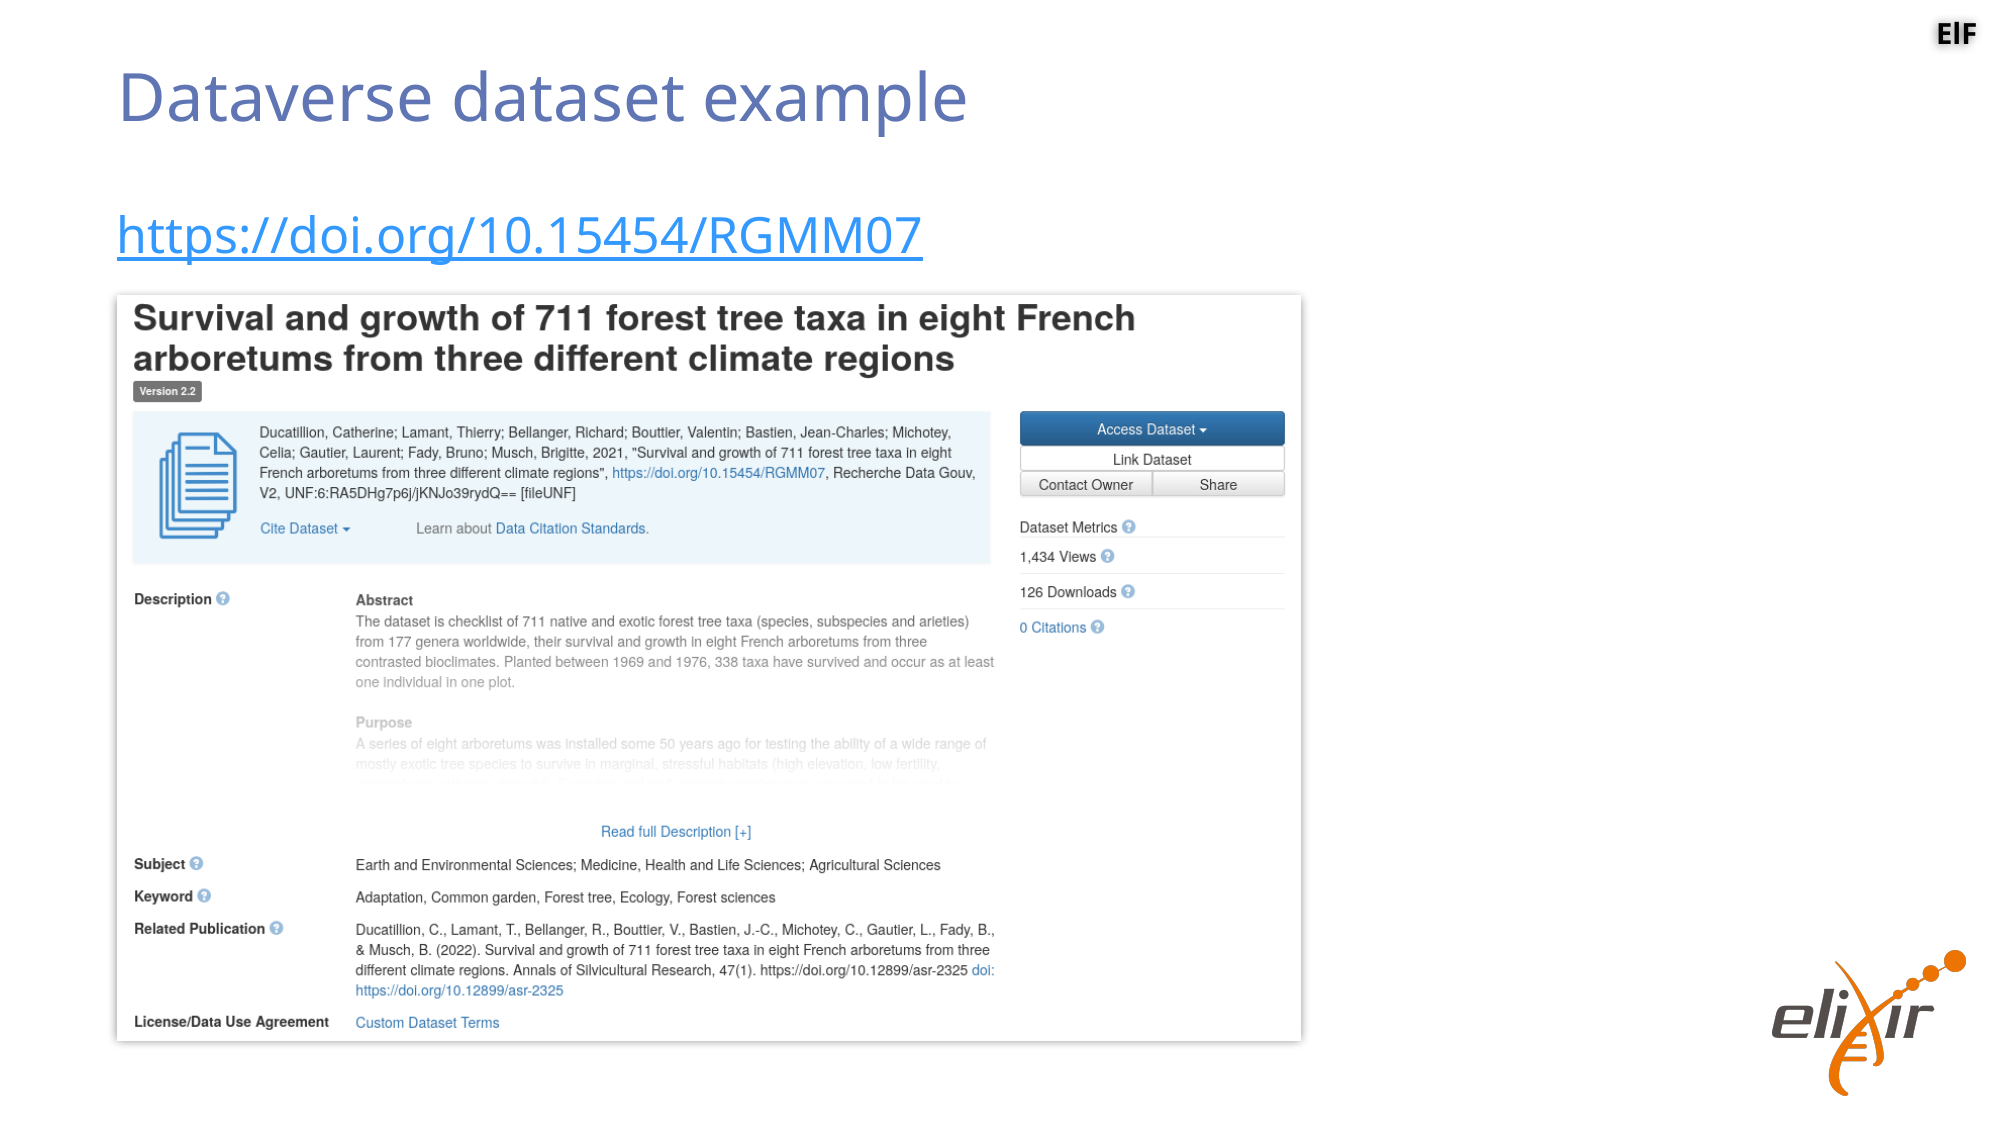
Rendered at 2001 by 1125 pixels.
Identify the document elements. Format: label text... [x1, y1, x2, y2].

picture [117, 295, 1301, 1041]
text_box ElF [1913, 0, 2000, 65]
picture [1772, 950, 1966, 1096]
list https://doi.org/10.15454/RGMM07 [116, 203, 1900, 918]
title Dataverse dataset example [117, 54, 1902, 149]
